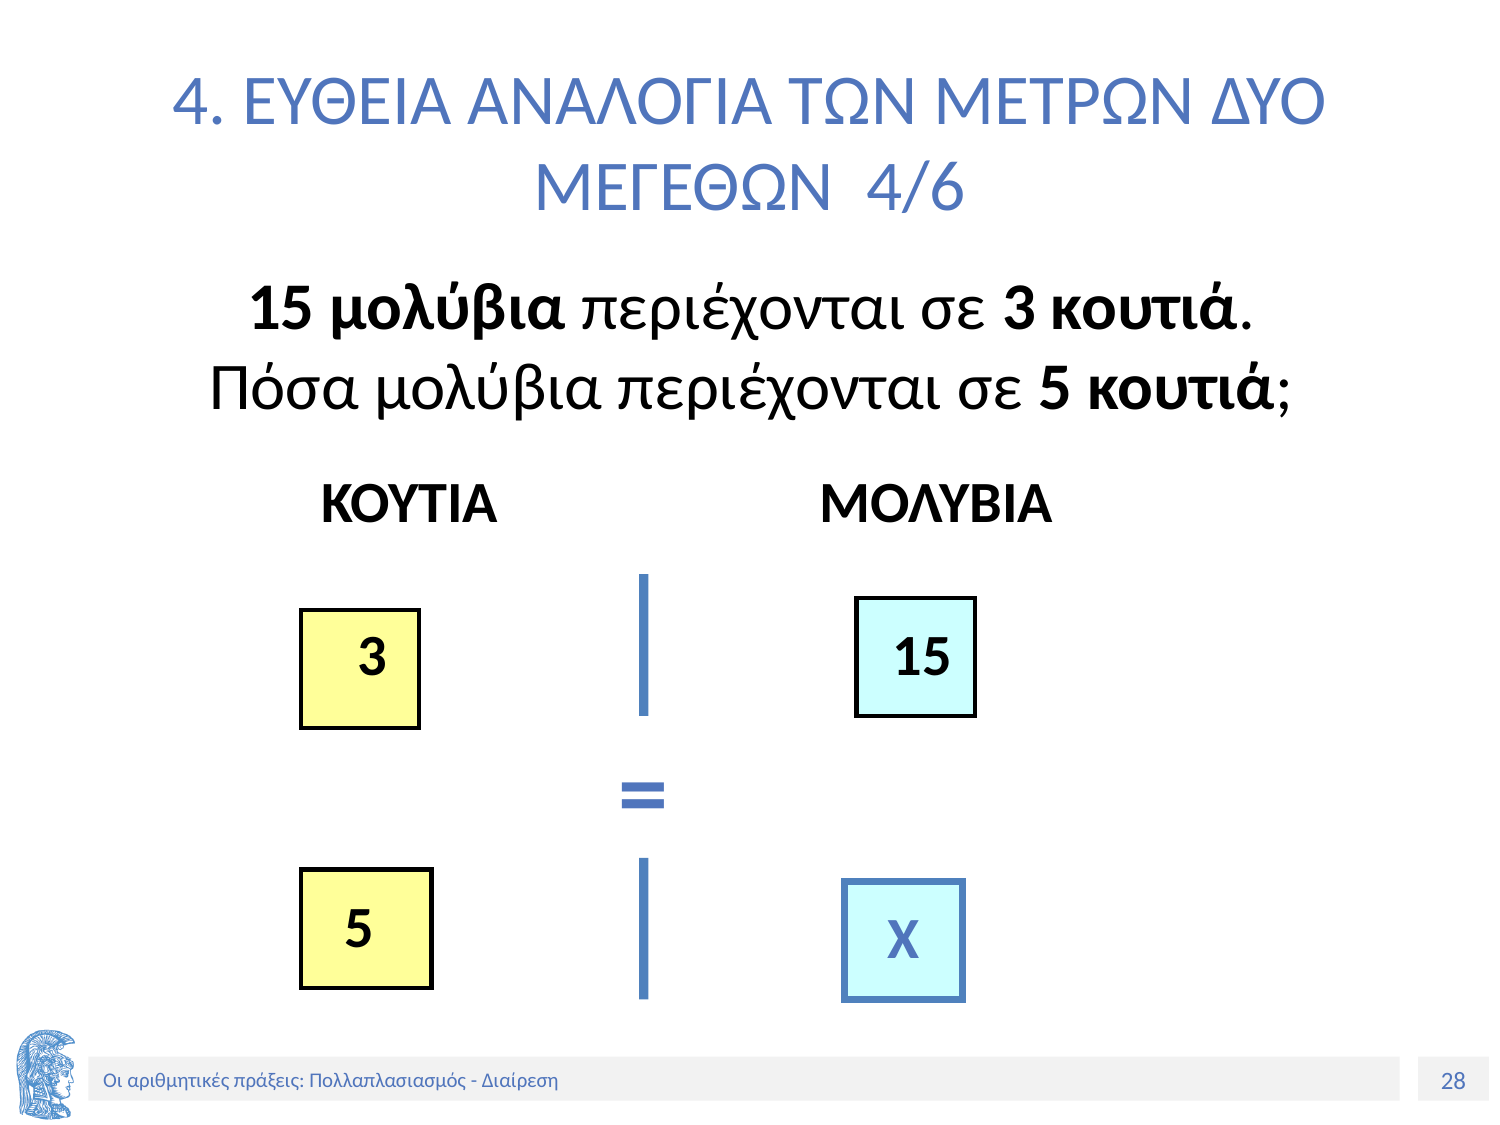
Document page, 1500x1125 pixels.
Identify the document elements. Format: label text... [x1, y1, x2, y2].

text_box ΚΟΥΤΙΑ ΜΟΛΥΒΙΑ [218, 456, 1188, 541]
picture [9, 1026, 81, 1120]
list 15 μολύβια περιέχονται σε 3 κουτιά. Πόσα μολύβια περιέχονται σε 5 κουτιά; [76, 255, 1427, 998]
title 4. ΕΥΘΕΙΑ ΑΝΑΛΟΓΙΑ ΤΩΝ ΜΕΤΡΩΝ ΔΥΟ ΜΕΓΕΘΩΝ 4/6 [75, 45, 1425, 233]
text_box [289, 573, 999, 1000]
